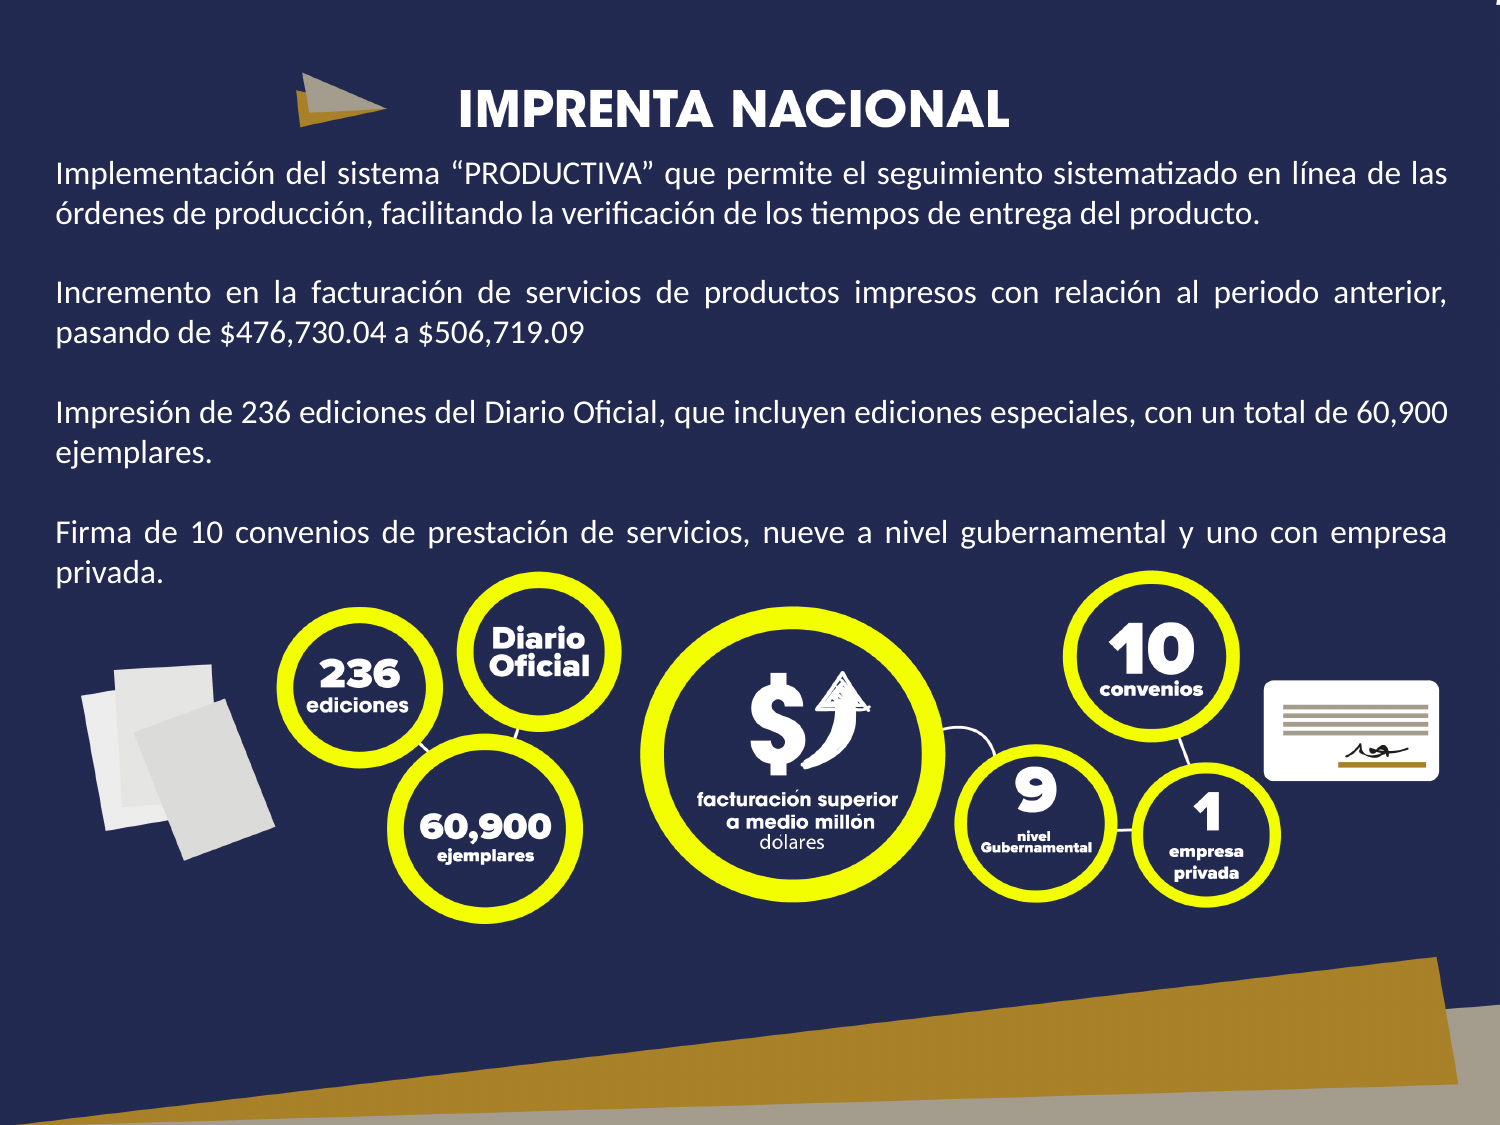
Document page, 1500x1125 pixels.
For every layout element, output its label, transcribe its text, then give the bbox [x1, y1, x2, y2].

picture [0, 0, 1500, 1125]
text_box Implementación del sistema “PRODUCTIVA” que permite el seguimiento sistematizado en línea de las órdenes de producción, facilitando la verificación de los tiempos de entrega del producto. Incremento en la facturación de servicios de productos impresos con relación al periodo anterior, pasando de $476,730.04 a $506,719.09 Impresión de 236 ediciones del Diario Oficial, que incluyen ediciones especiales, con un total de 60,900 ejemplares. Firma de 10 convenios de prestación de servicios, nueve a nivel gubernamental y uno con empresa privada. [40, 143, 1465, 598]
